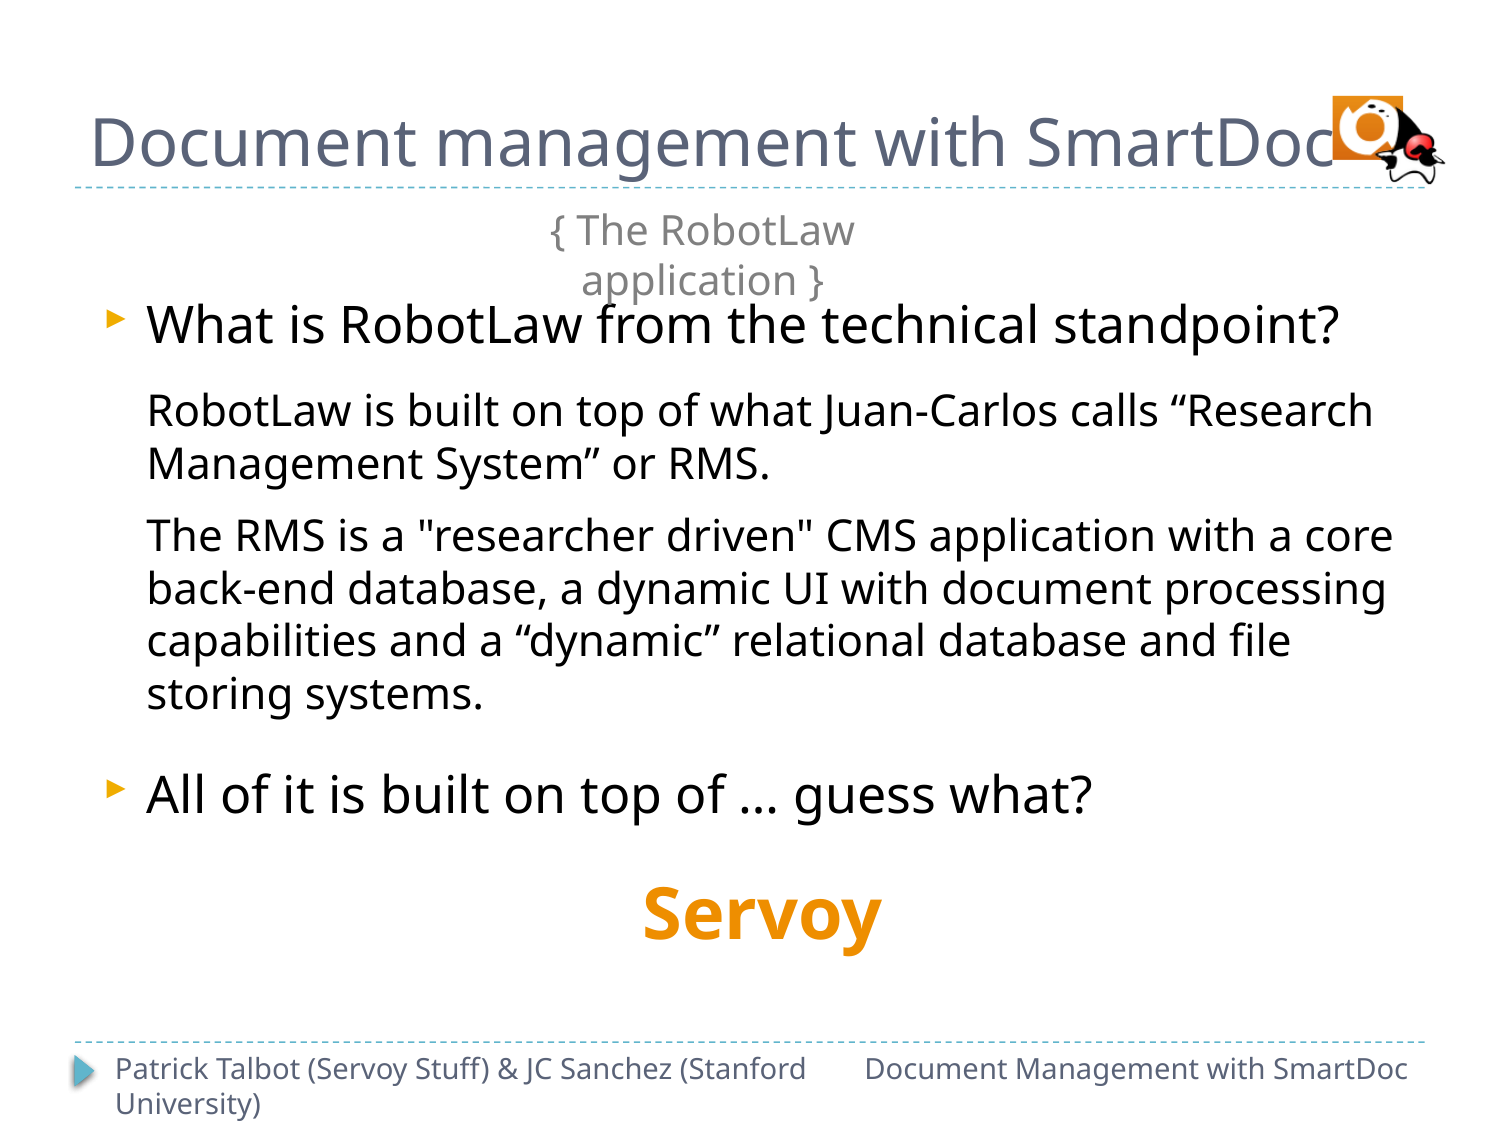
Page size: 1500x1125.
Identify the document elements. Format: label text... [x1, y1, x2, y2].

text_box What is RobotLaw from the technical standpoint? RobotLaw is built on top of what Juan-Carlos calls “Research Management System” or RMS. The RMS is a "researcher driven" CMS application with a core back-end database, a dynamic UI with document processing capabilities and a “dynamic” relational database and file storing systems. All of it is built on top of … guess what? Servoy [88, 209, 1437, 1020]
text_box { The RobotLaw application } [442, 196, 963, 311]
picture [1328, 89, 1451, 190]
footer Document Management with SmartDoc [951, 1042, 1424, 1103]
title Document management with SmartDoc [75, 25, 1425, 188]
text_box Patrick Talbot (Servoy Stuff) & JC Sanchez (Stanford University) [100, 1042, 951, 1103]
